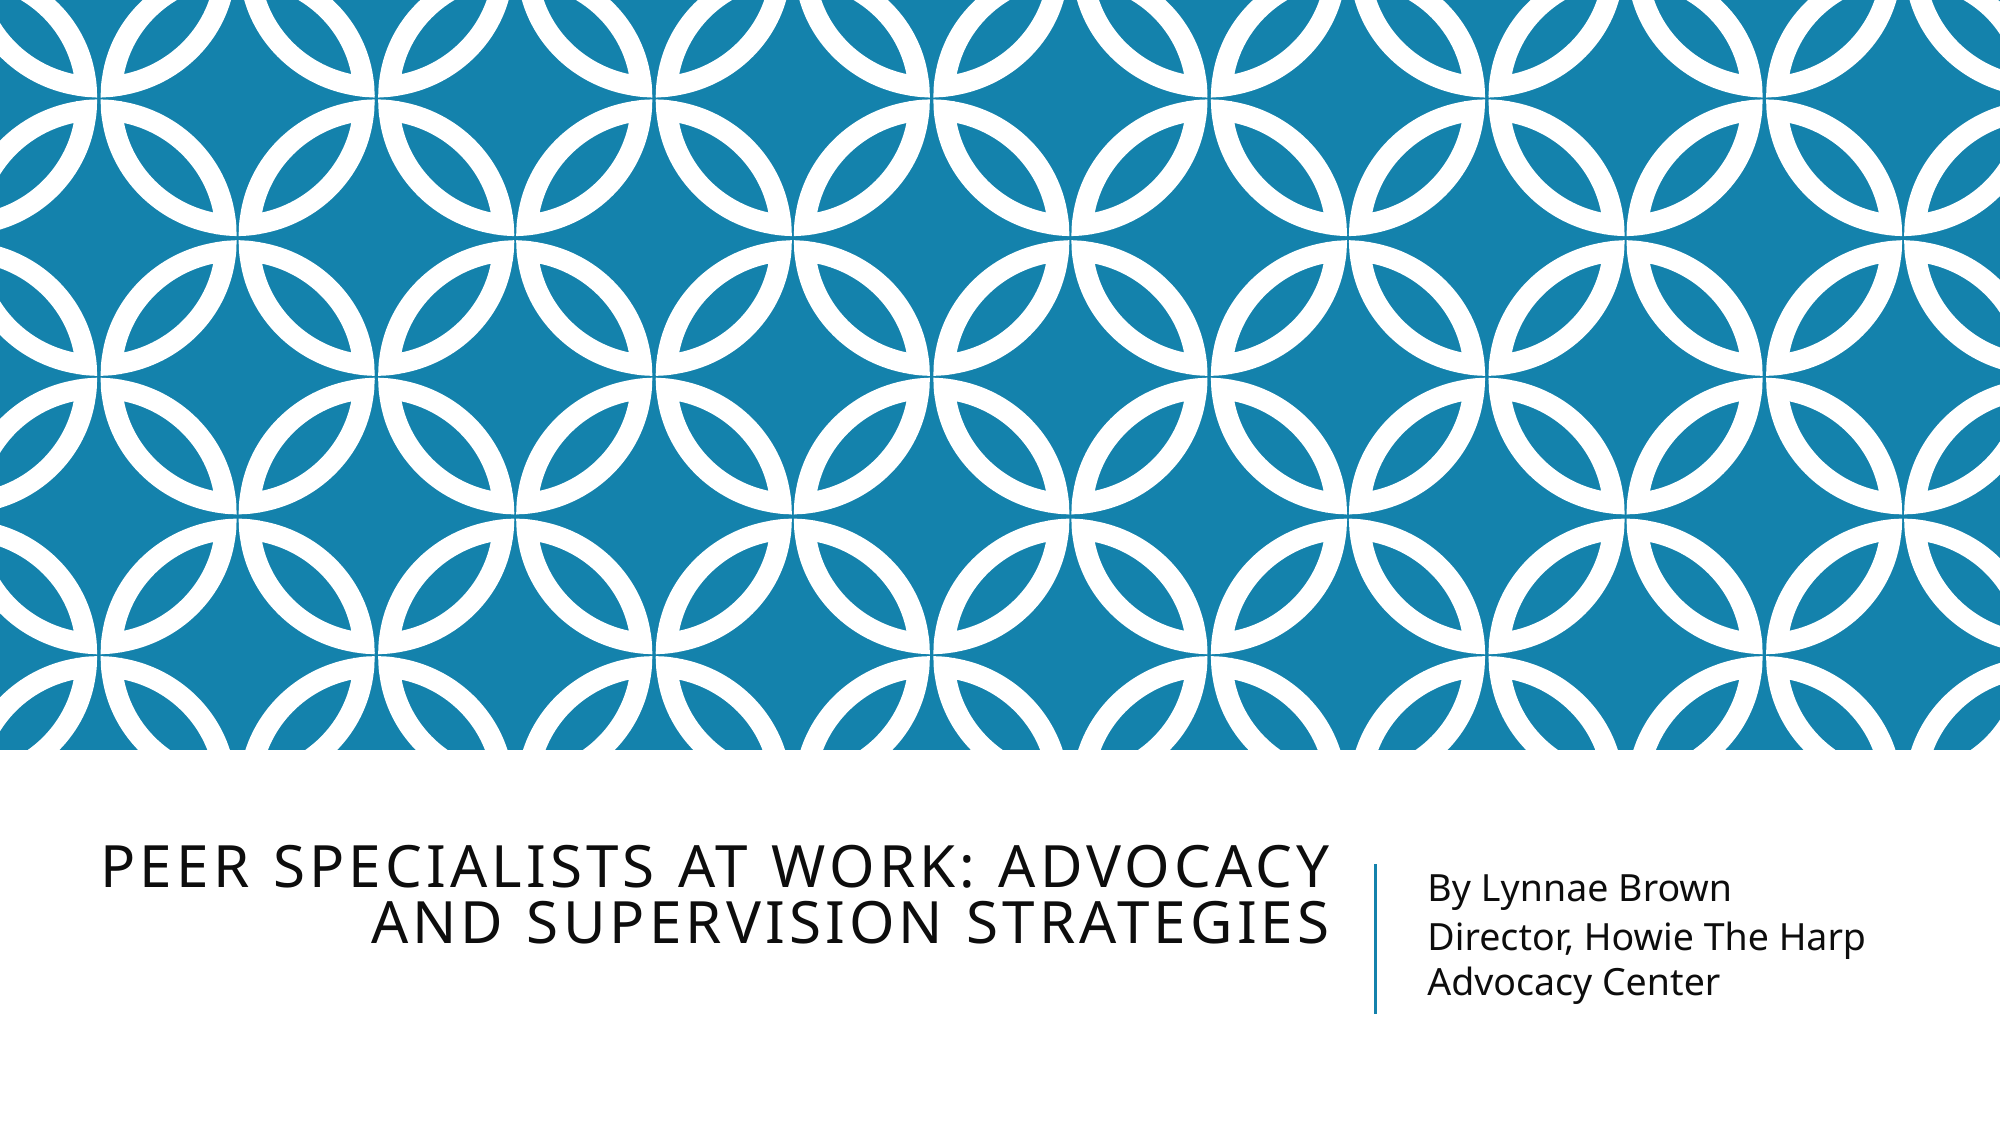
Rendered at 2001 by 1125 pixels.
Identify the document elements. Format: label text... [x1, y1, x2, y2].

title Peer Specialists at Work: Advocacy and Supervision Strategies [75, 813, 1350, 1054]
subtitle By Lynnae Brown Director, Howie The Harp Advocacy Center [1412, 813, 1938, 1054]
